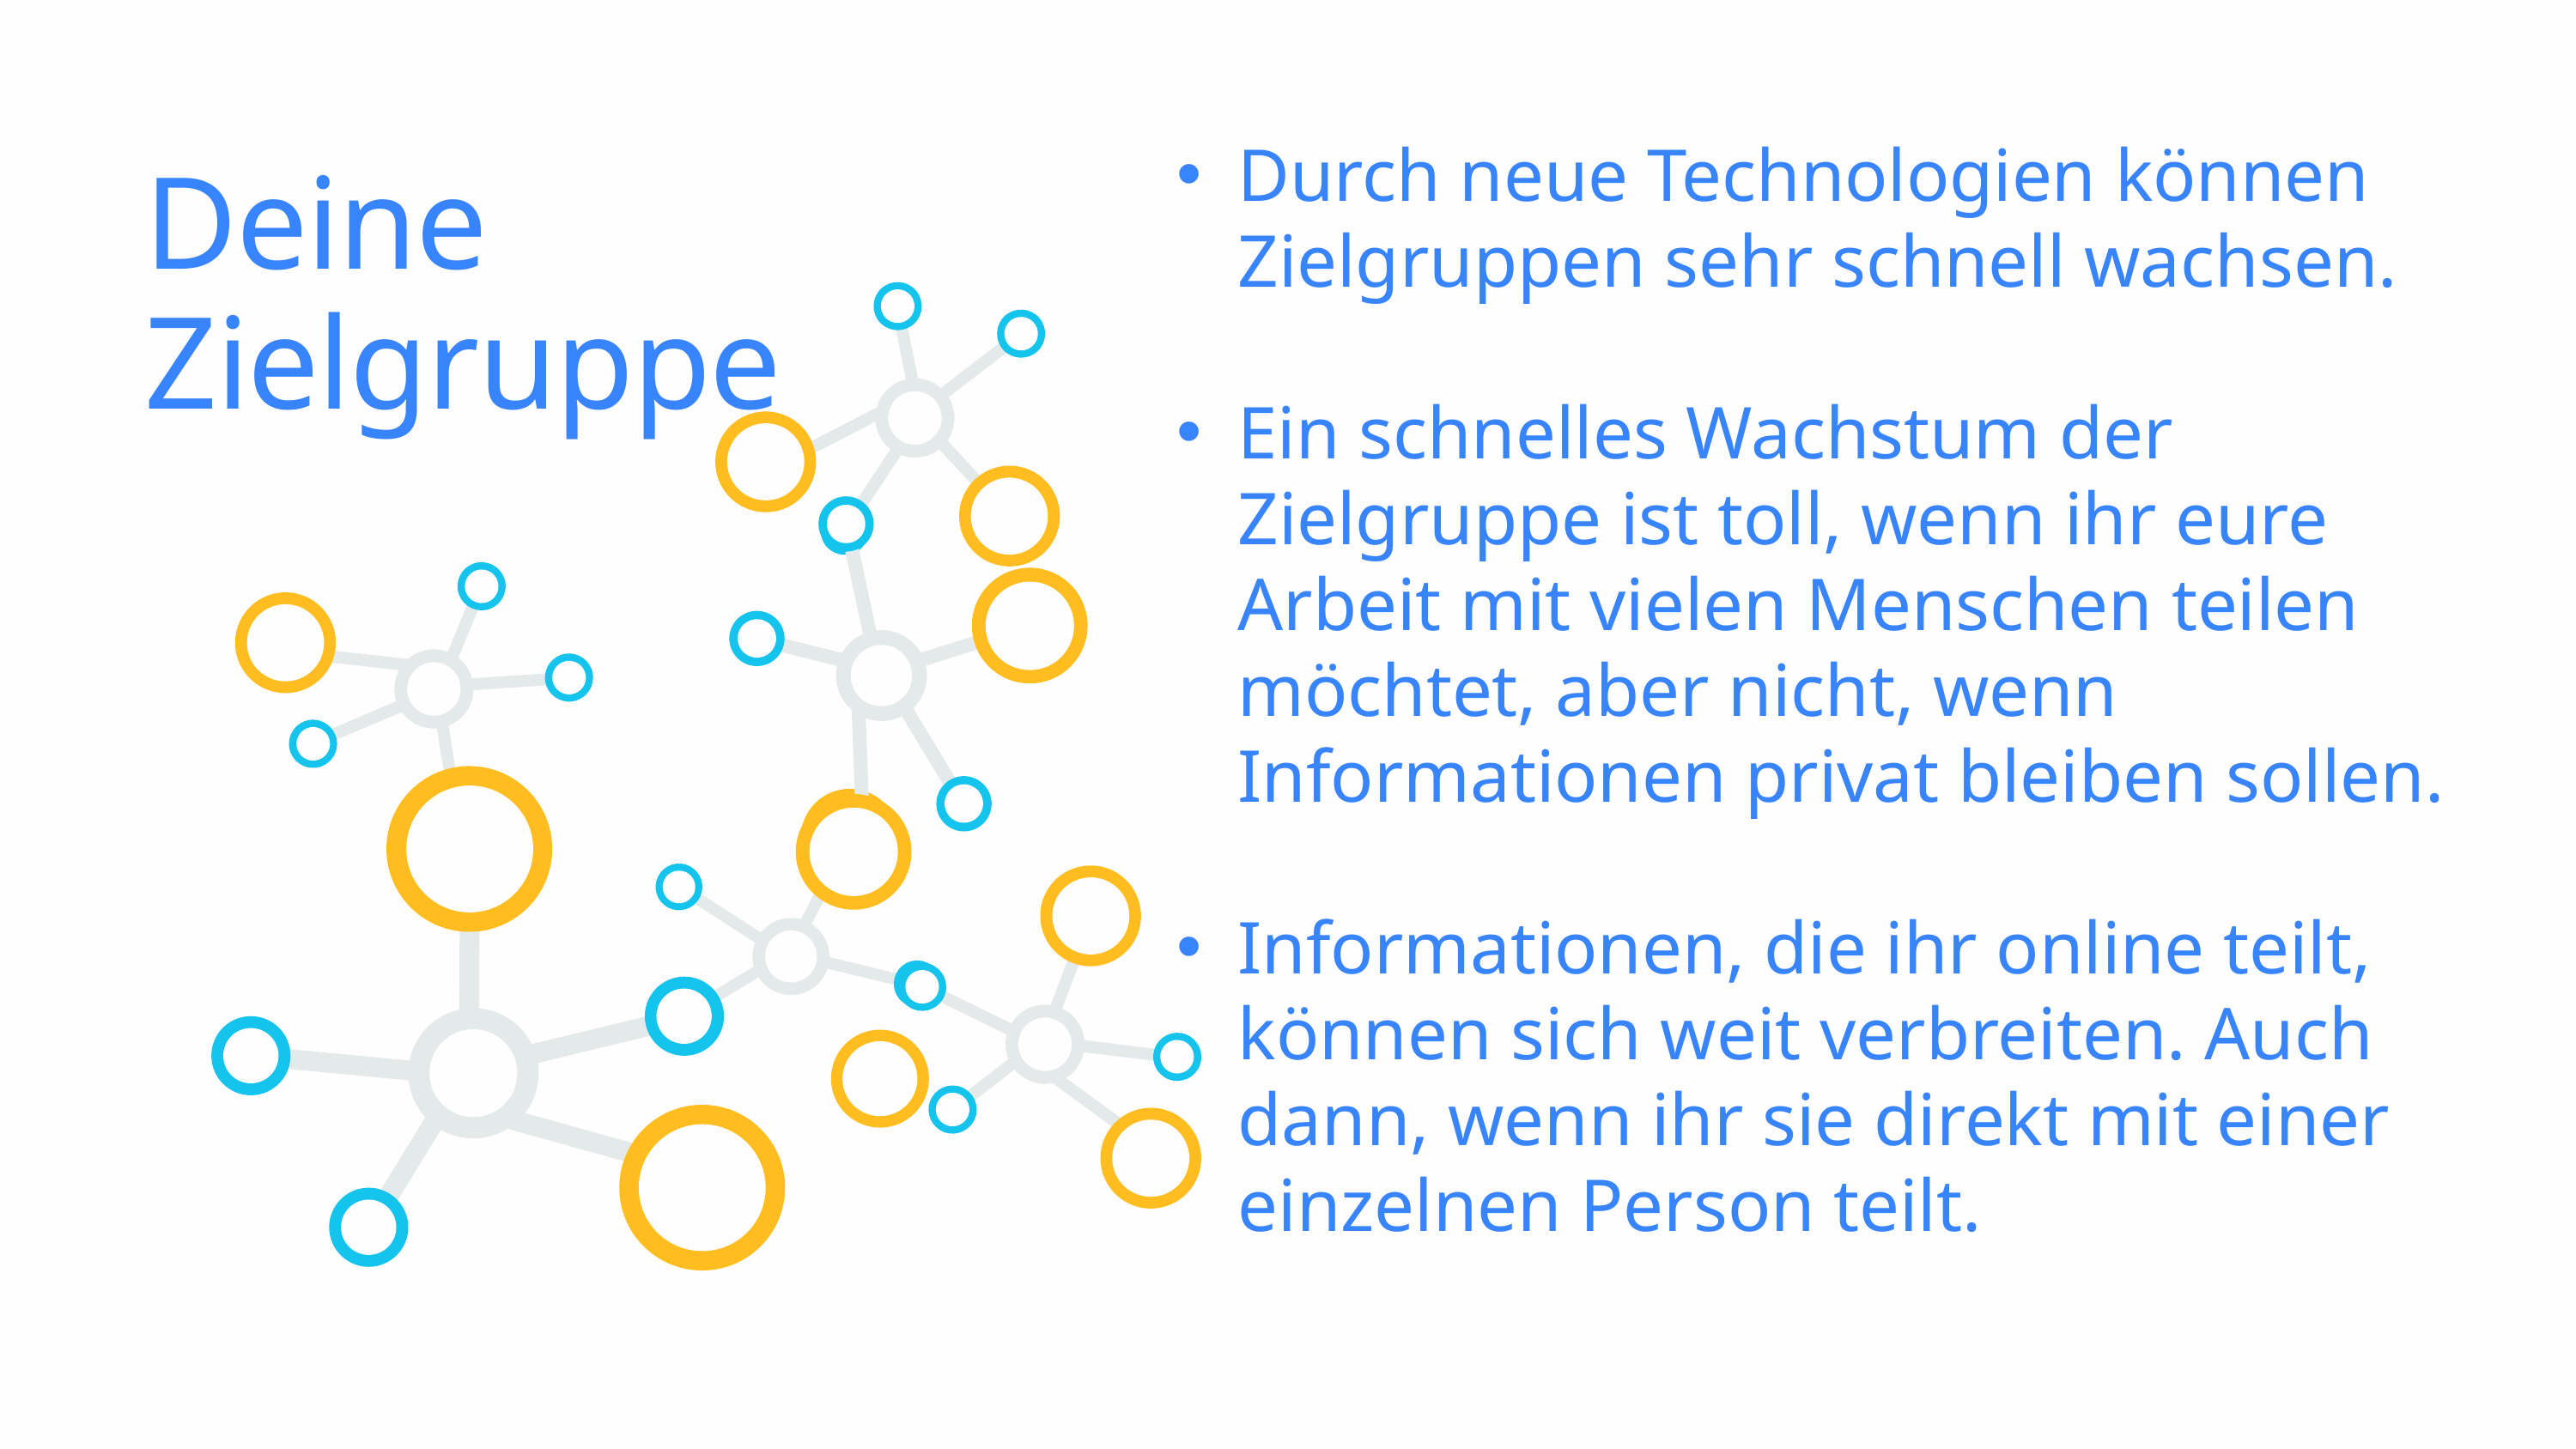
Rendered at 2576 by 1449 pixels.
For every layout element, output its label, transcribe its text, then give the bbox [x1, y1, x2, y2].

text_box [789, 864, 895, 1084]
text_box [896, 864, 1246, 1172]
text_box Deine Zielgruppe [144, 154, 1055, 434]
text_box Durch neue Technologien können Zielgruppen sehr schnell wachsen. Ein schnelles Wachstum der Zielgruppe ist toll, wenn ihr eure Arbeit mit vielen Menschen teilen möchtet, aber nicht, wenn Informationen privat bleiben sollen. Informationen, die ihr online teilt, können sich weit verbreiten. Auch dann, wenn ihr sie direkt mit einer einzelnen Person teilt. [1115, 130, 2506, 1329]
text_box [722, 504, 1124, 857]
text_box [249, 570, 599, 764]
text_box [210, 766, 786, 1271]
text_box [751, 299, 1102, 503]
